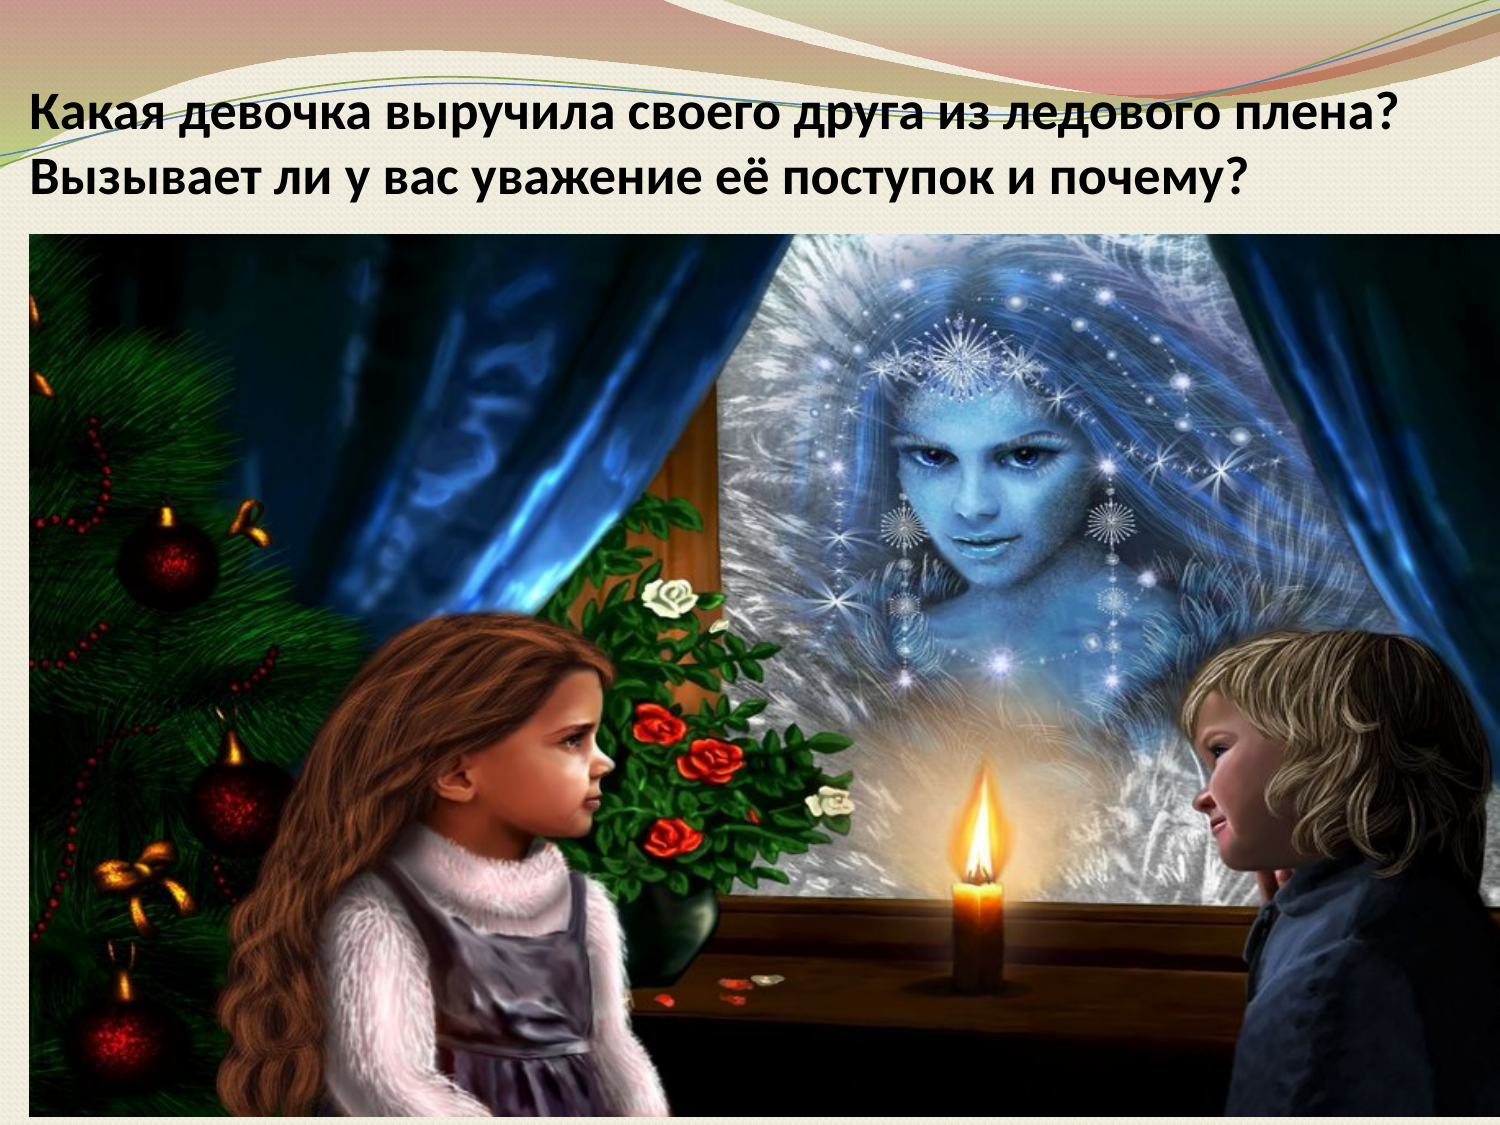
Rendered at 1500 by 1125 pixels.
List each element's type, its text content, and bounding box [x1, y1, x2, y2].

picture [29, 234, 1500, 1117]
title Какая девочка выручила своего друга из ледового плена? Вызывает ли у вас уважение её поступок и почему? [29, 0, 1466, 206]
